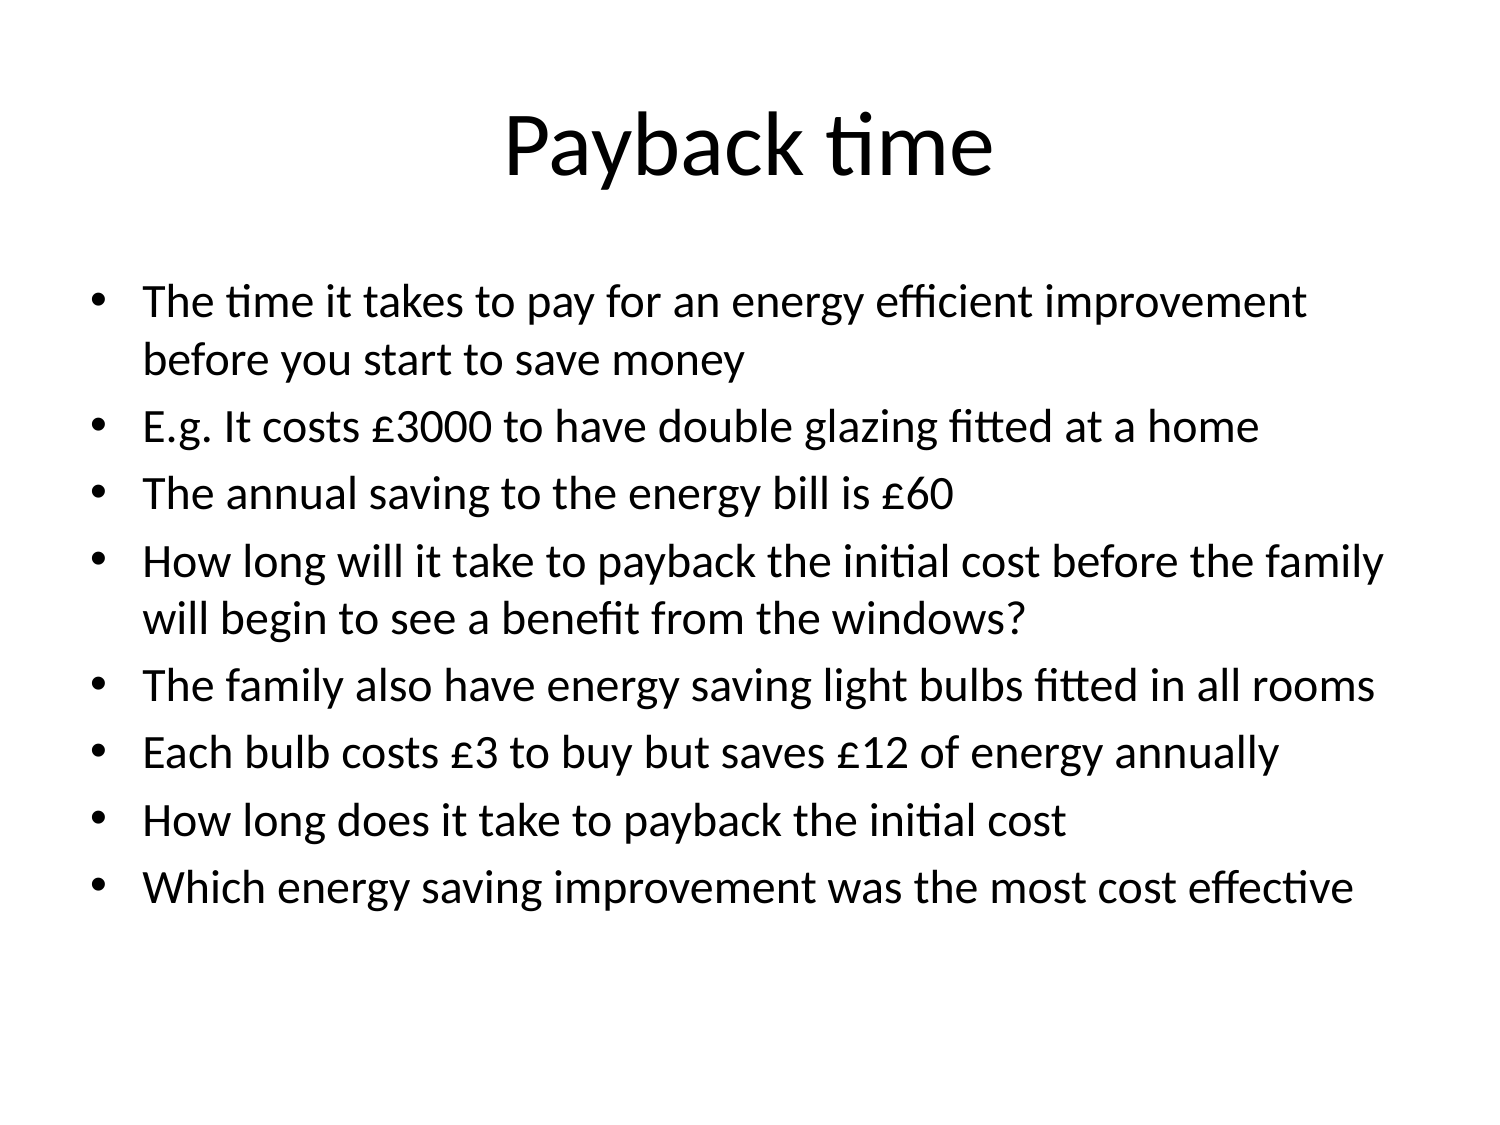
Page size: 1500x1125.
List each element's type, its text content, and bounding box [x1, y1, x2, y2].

list The time it takes to pay for an energy efficient improvement before you start to save money E.g. It costs £3000 to have double glazing fitted at a home The annual saving to the energy bill is £60 How long will it take to payback the initial cost before the family will begin to see a benefit from the windows? The family also have energy saving light bulbs fitted in all rooms Each bulb costs £3 to buy but saves £12 of energy annually How long does it take to payback the initial cost Which energy saving improvement was the most cost effective [75, 262, 1425, 1005]
title Payback time [75, 45, 1425, 233]
